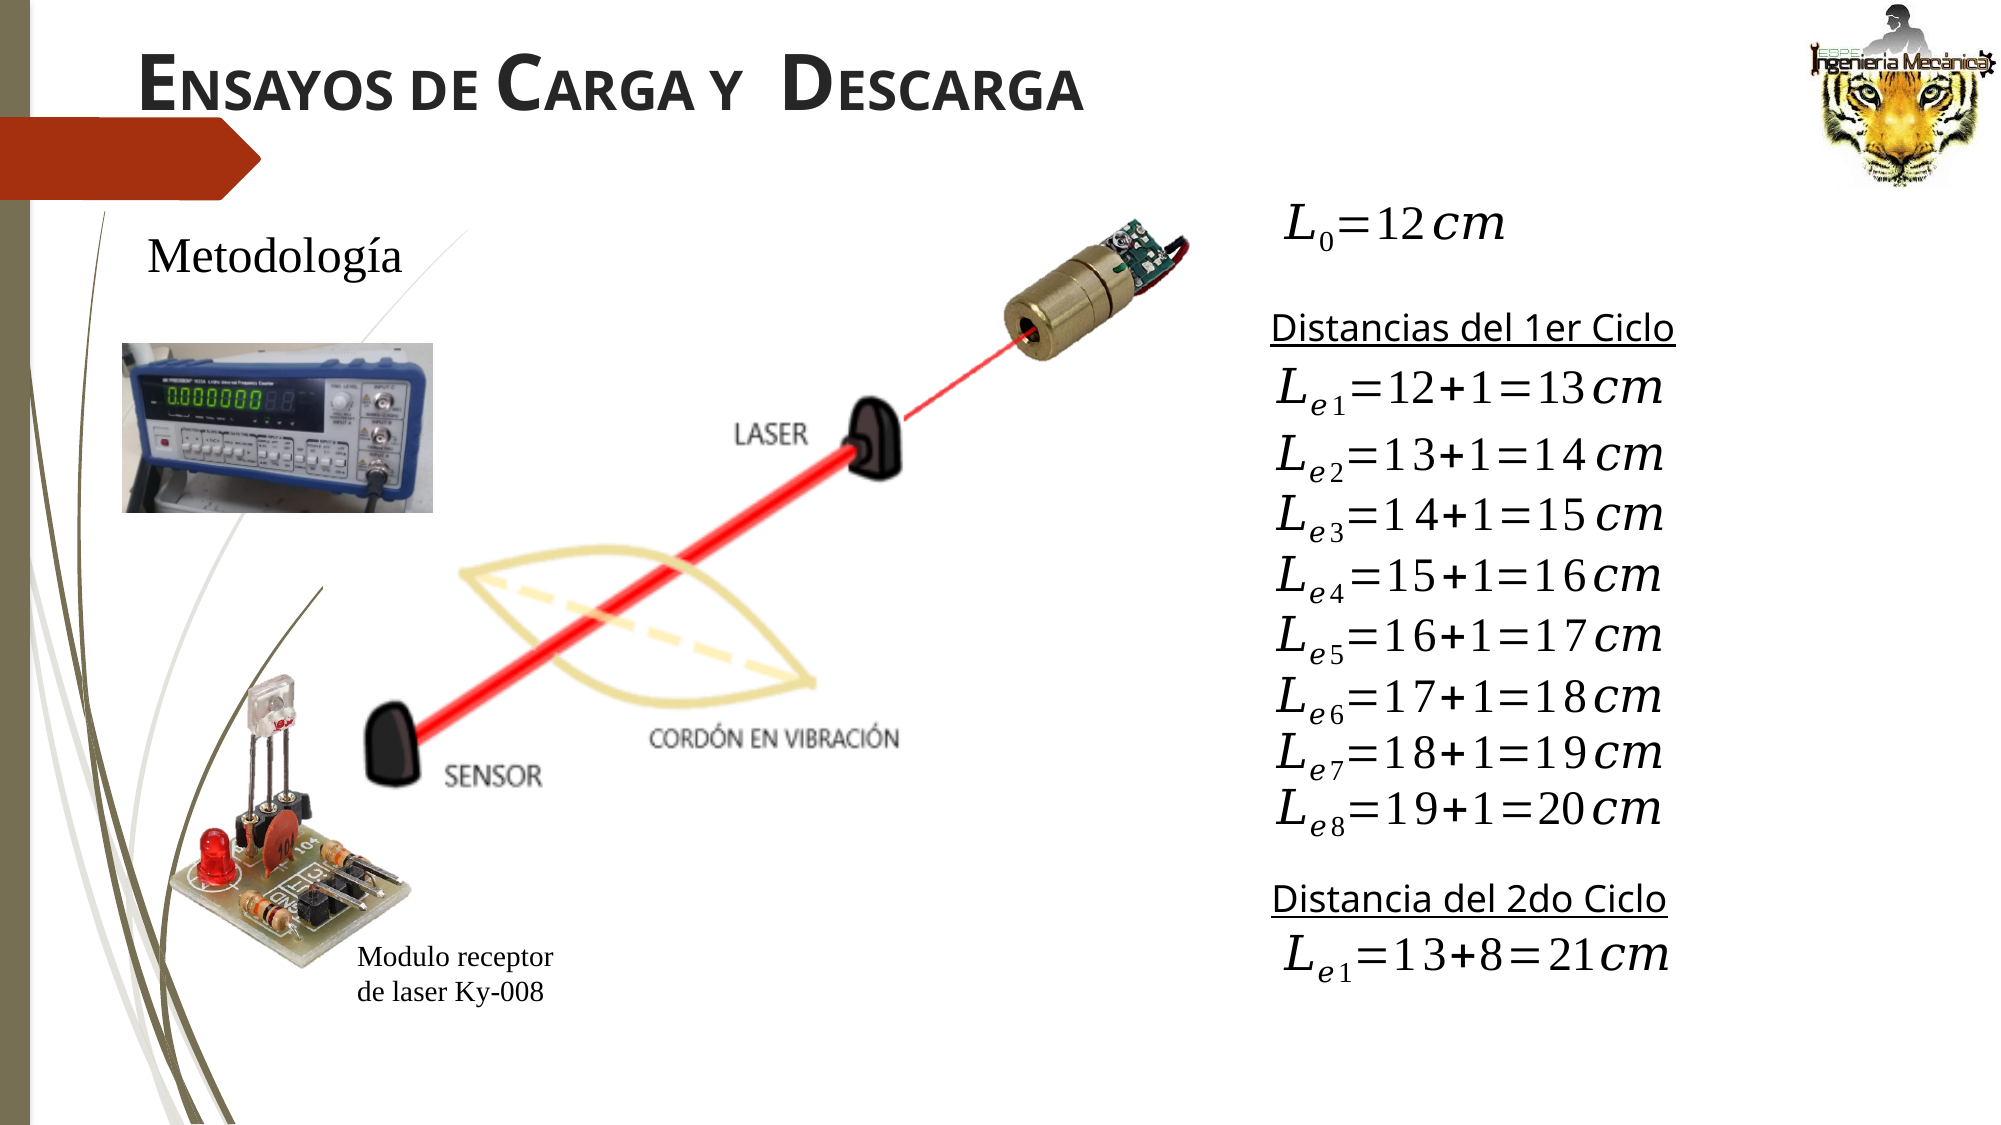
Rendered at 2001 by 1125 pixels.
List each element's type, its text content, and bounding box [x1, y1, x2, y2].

text_box Distancia del 2do Ciclo [1256, 867, 1683, 928]
text_box Metodología [95, 155, 843, 291]
picture [122, 214, 1196, 970]
text_box Distancias del 1er Ciclo [1255, 296, 1691, 357]
picture [1806, 0, 2000, 188]
title ENSAYOS DE CARGA Y DESCARGA [120, 24, 1161, 134]
text_box Modulo receptor de laser Ky-008 [342, 930, 585, 1016]
